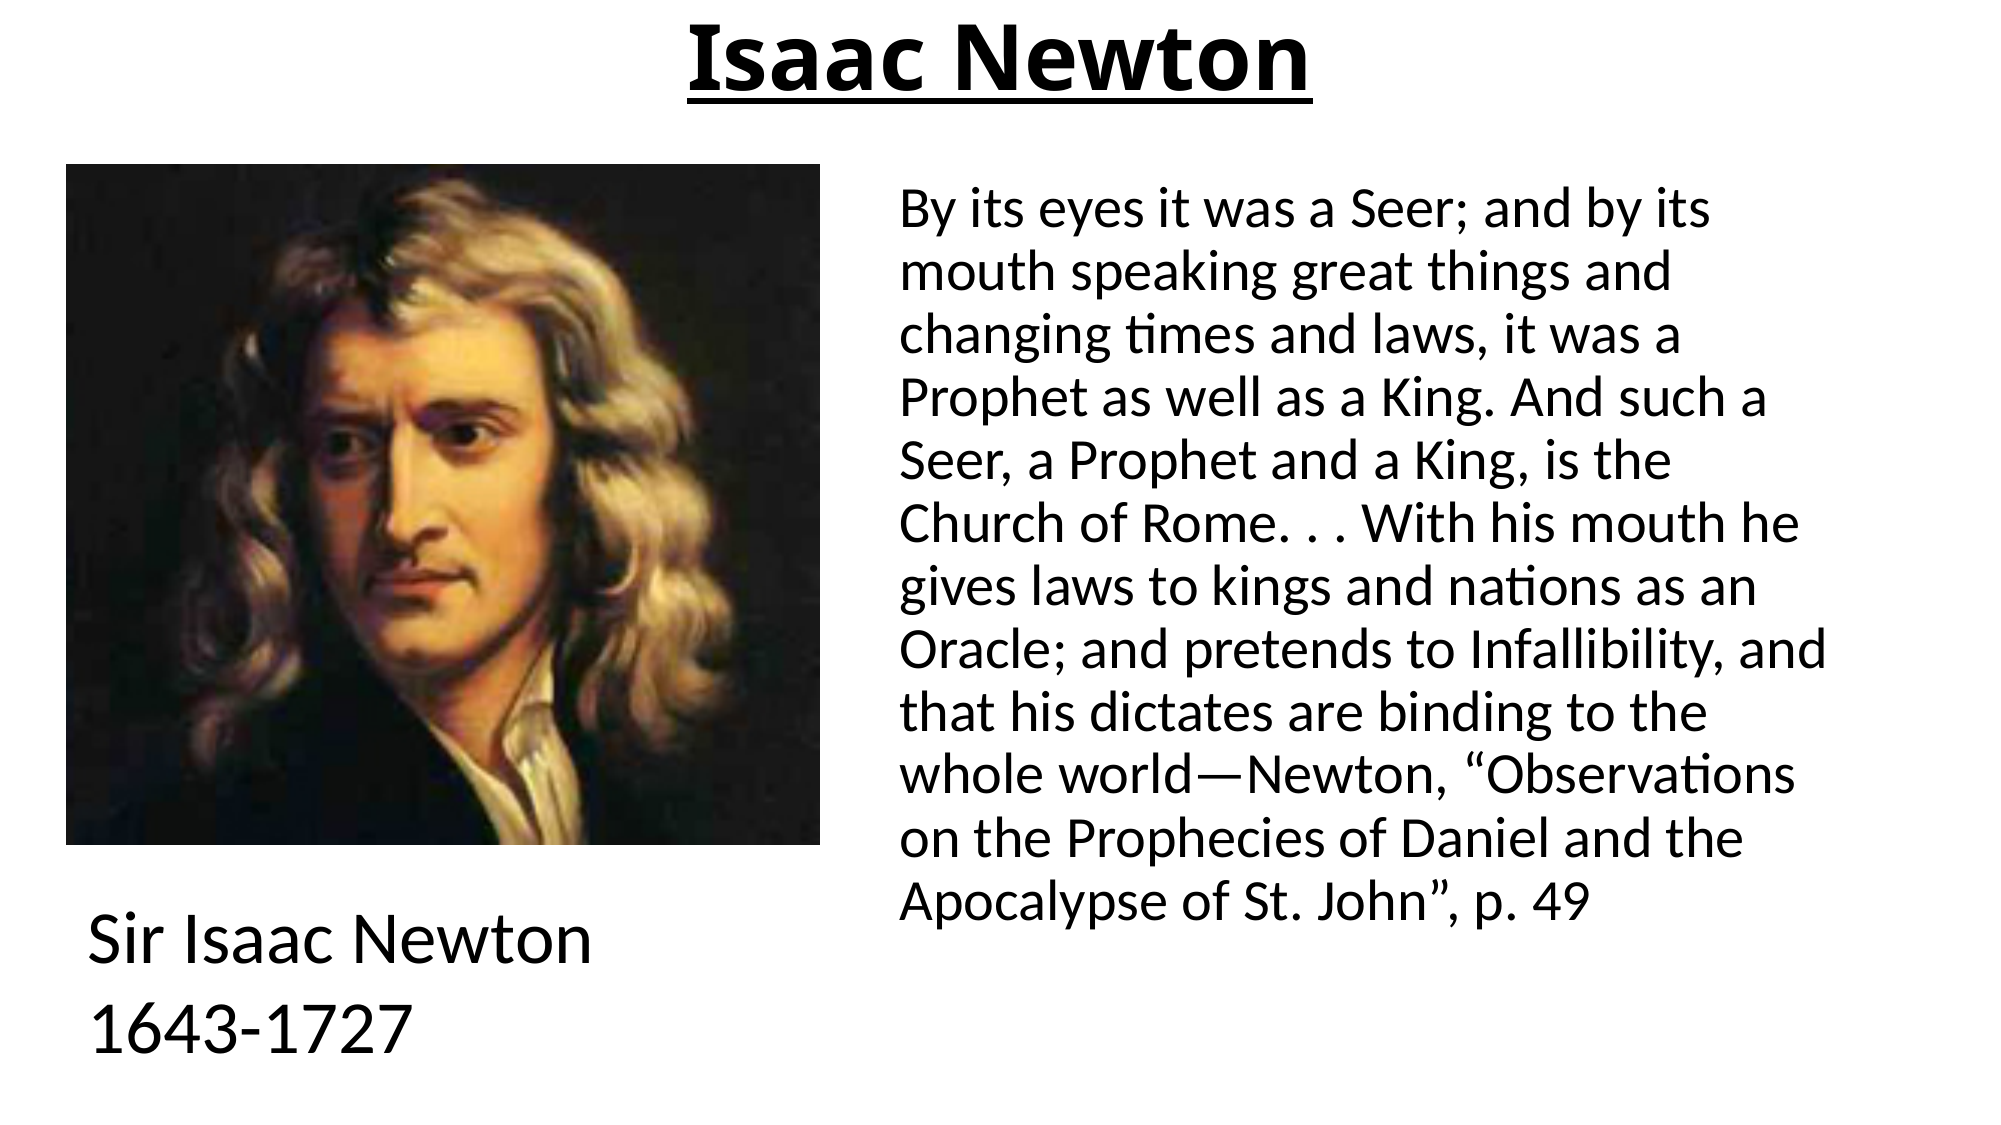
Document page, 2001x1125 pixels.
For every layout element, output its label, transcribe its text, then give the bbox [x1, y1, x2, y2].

title Isaac Newton [137, 0, 1863, 170]
list By its eyes it was a Seer; and by its mouth speaking great things and changing times and laws, it was a Prophet as well as a King. And such a Seer, a Prophet and a King, is the Church of Rome. . . With his mouth he gives laws to kings and nations as an Oracle; and pretends to Infallibility, and that his dictates are binding to the whole world—Newton, “Observations on the Prophecies of Daniel and the Apocalypse of St. John”, p. 49 [884, 169, 1863, 1014]
text_box Sir Isaac Newton 1643-1727 [73, 880, 766, 1076]
picture [66, 164, 820, 846]
